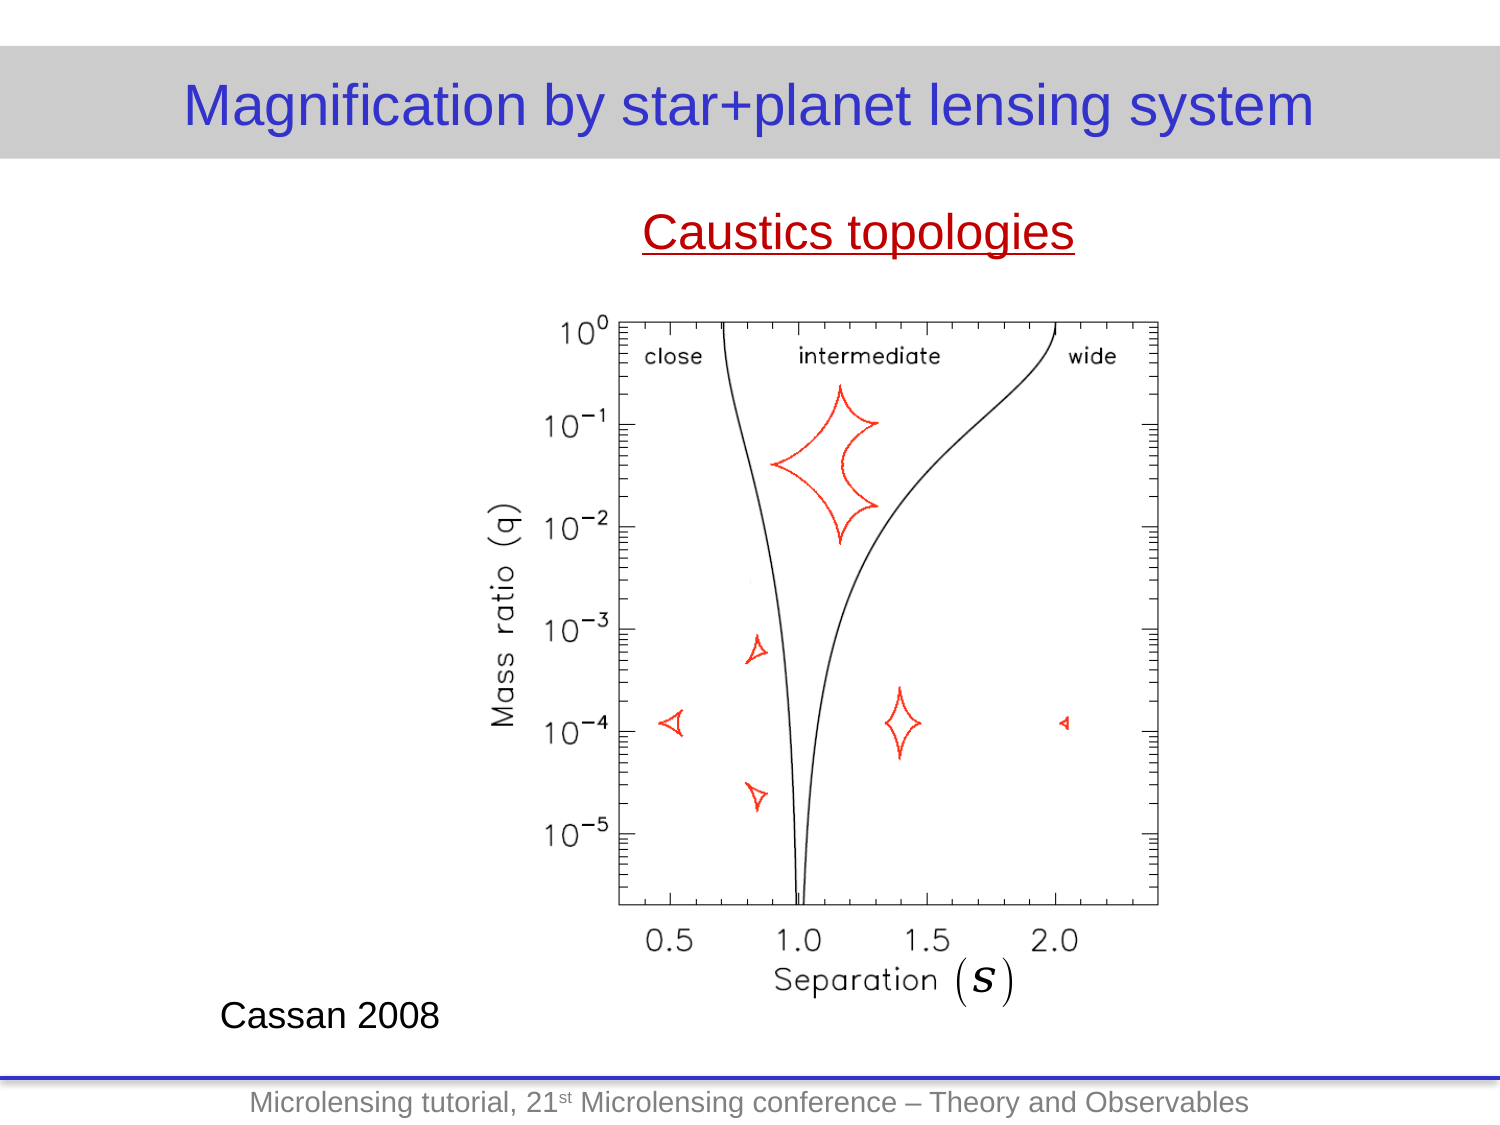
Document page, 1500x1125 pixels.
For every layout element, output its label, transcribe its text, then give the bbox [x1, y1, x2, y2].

text_box Caustics topologies [627, 192, 1090, 268]
picture [464, 306, 1170, 1015]
text_box Magnification by star+planet lensing system [0, 45, 1500, 159]
text_box Cassan 2008 [205, 983, 724, 1044]
